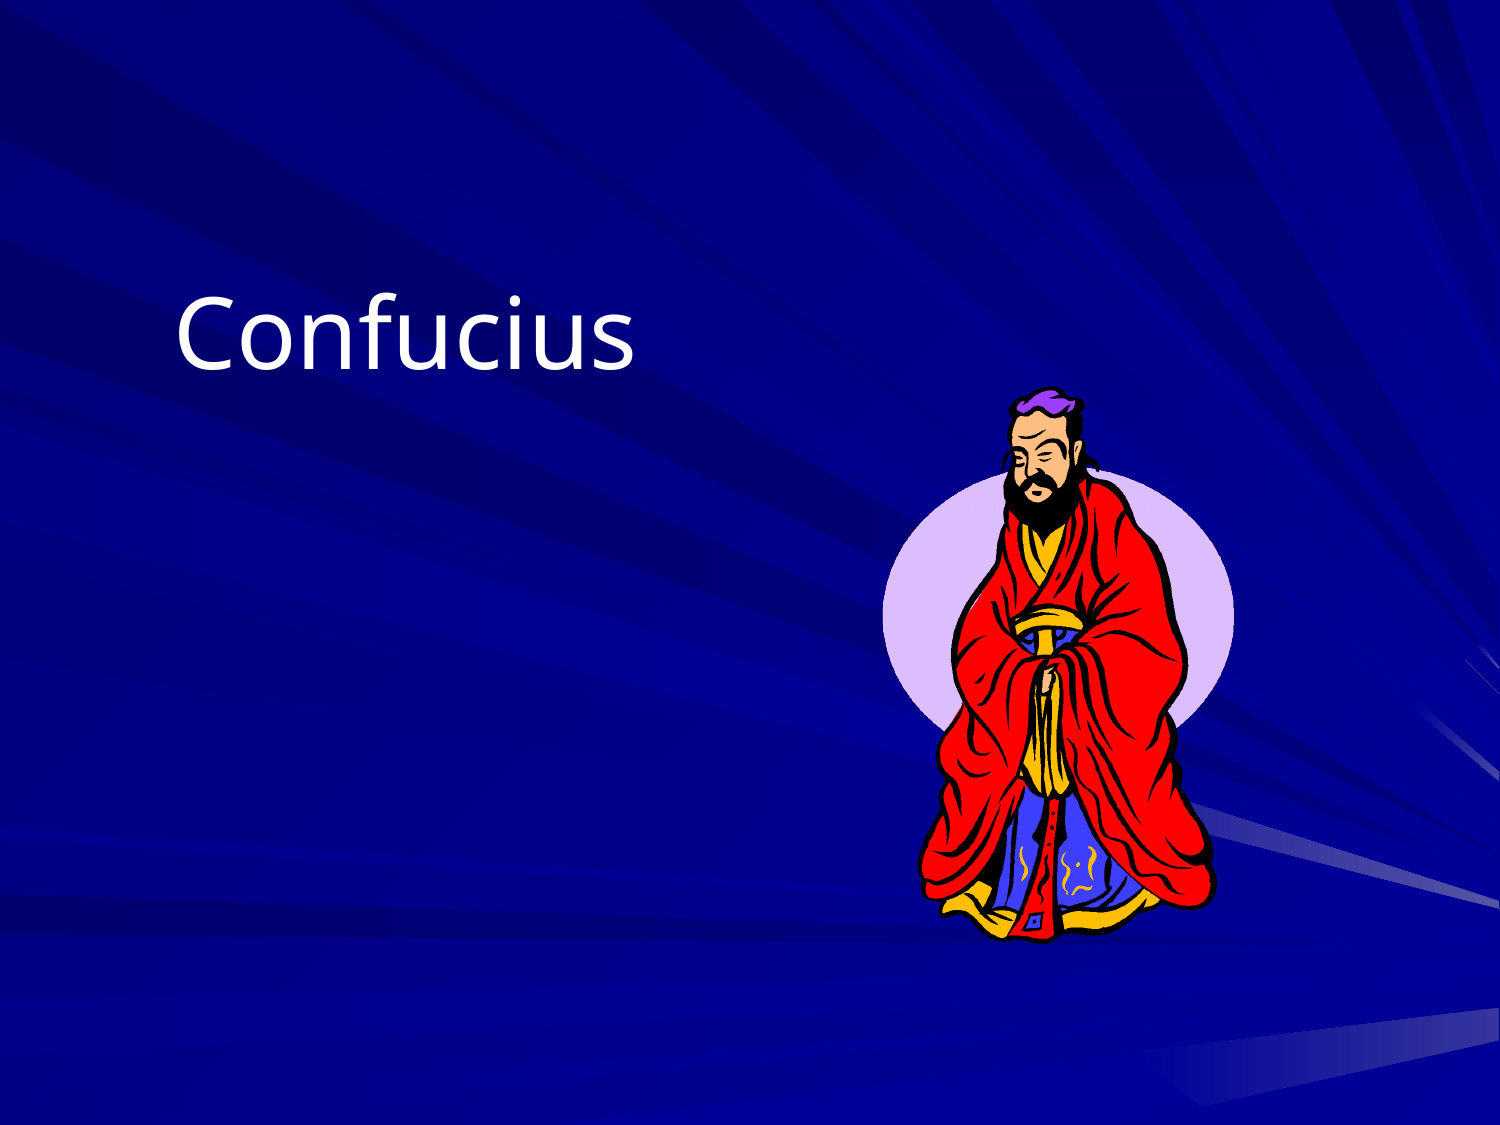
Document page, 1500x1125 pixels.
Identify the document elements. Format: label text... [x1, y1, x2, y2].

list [882, 386, 1234, 951]
list Confucius [75, 262, 737, 1006]
